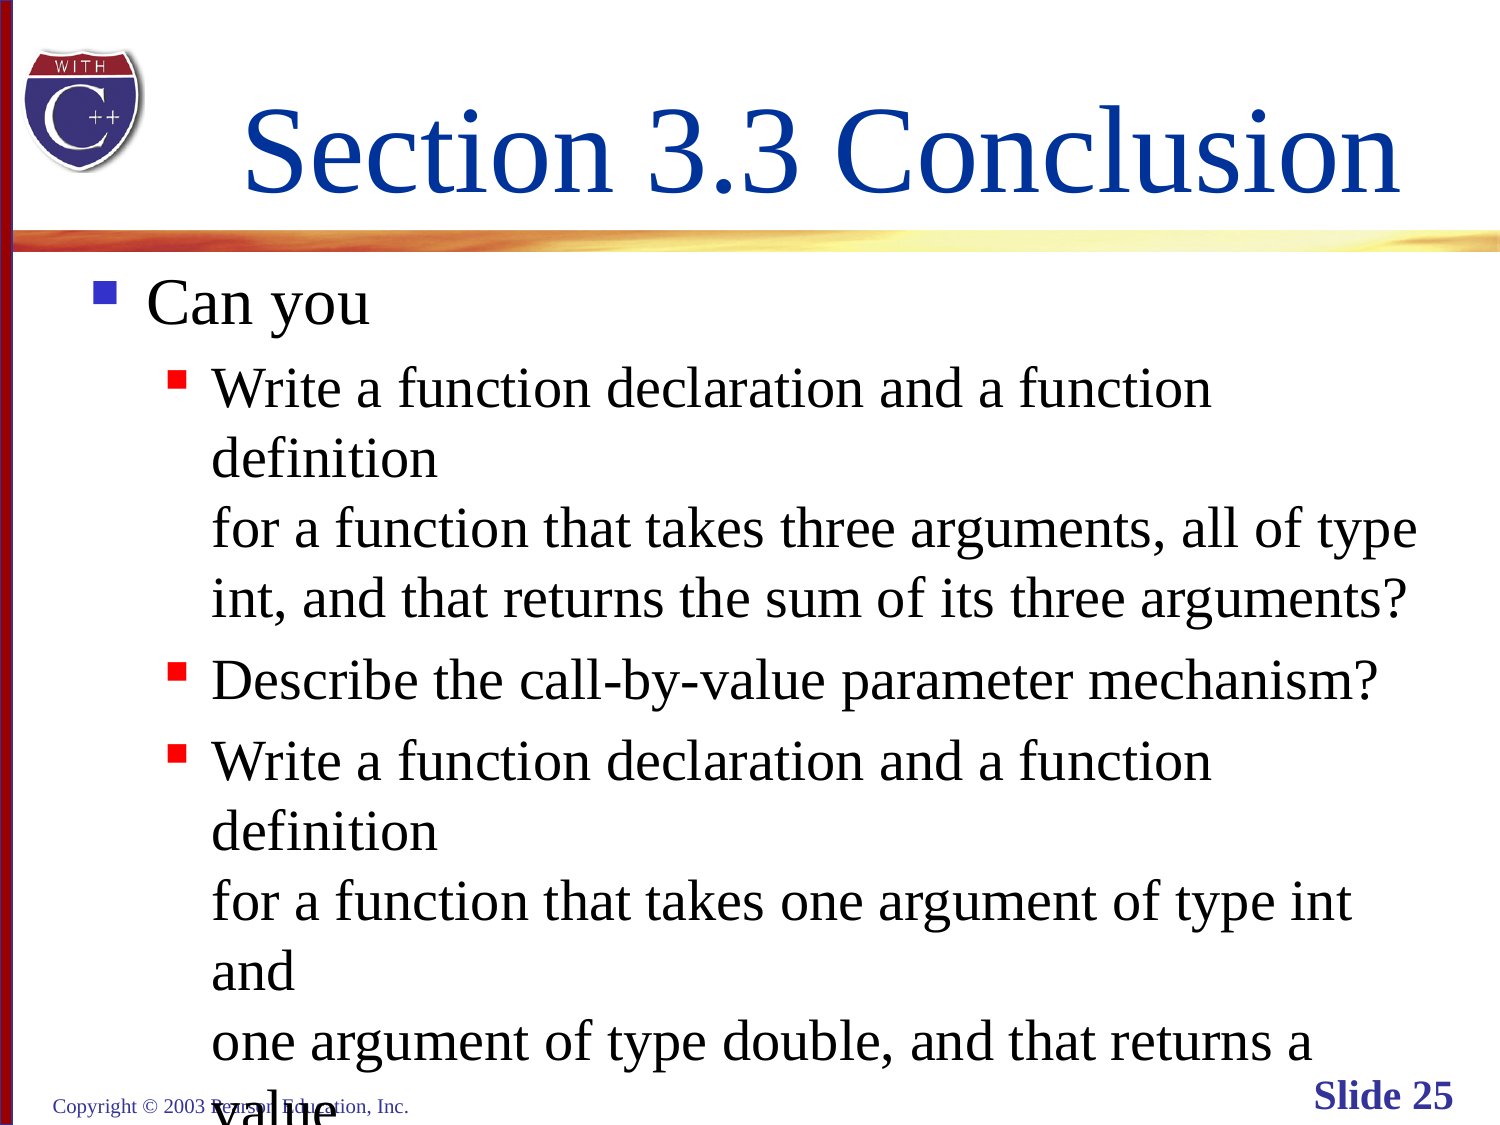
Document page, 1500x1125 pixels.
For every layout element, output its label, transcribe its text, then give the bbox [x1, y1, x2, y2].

title Section 3.3 Conclusion [225, 12, 1488, 225]
picture [13, 230, 1500, 252]
slide_number Slide 25 [1156, 1050, 1469, 1125]
footer Copyright © 2003 Pearson Education, Inc. [37, 1050, 1156, 1125]
picture [21, 46, 145, 173]
list Can you Write a function declaration and a function definition for a function that takes three arguments, all of type int, and that returns the sum of its three arguments? Describe the call-by-value parameter mechanism? Write a function declaration and a function definition for a function that takes one argument of type int and one argument of type double, and that returns a value of type double that is the average of the two arguments? [75, 249, 1461, 1072]
